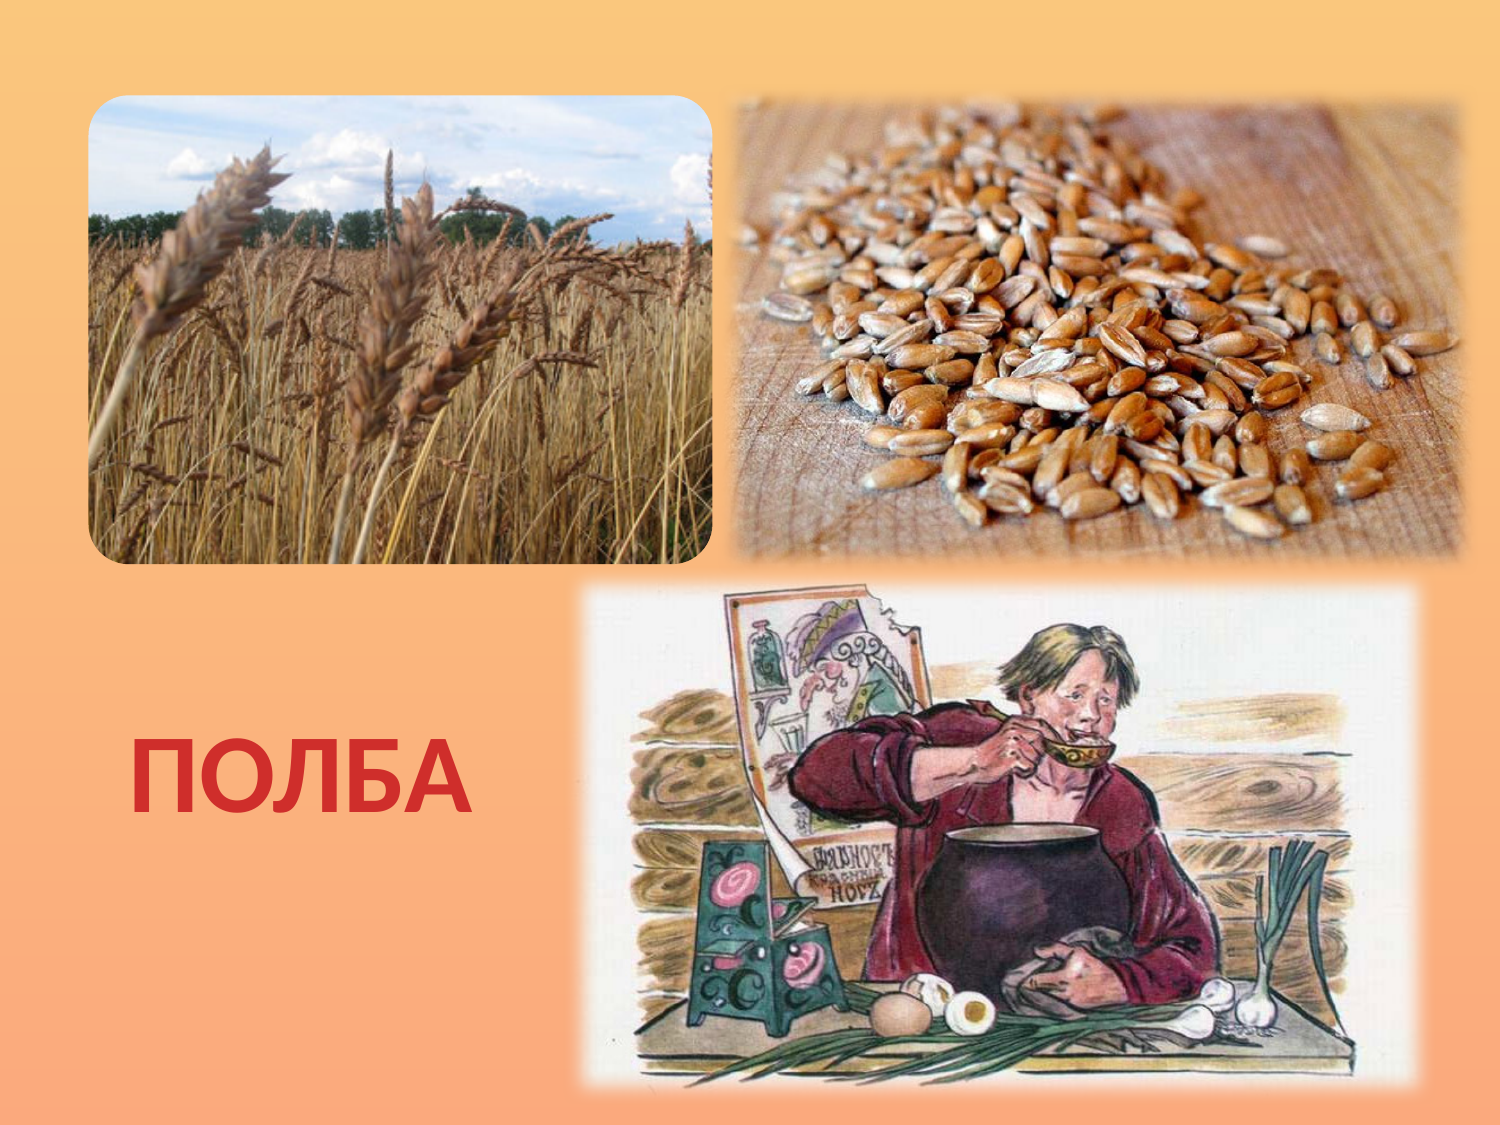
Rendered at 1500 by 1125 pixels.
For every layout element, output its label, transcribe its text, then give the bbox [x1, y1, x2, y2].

text_box ПОЛБА [113, 692, 489, 843]
picture [88, 84, 1478, 1105]
